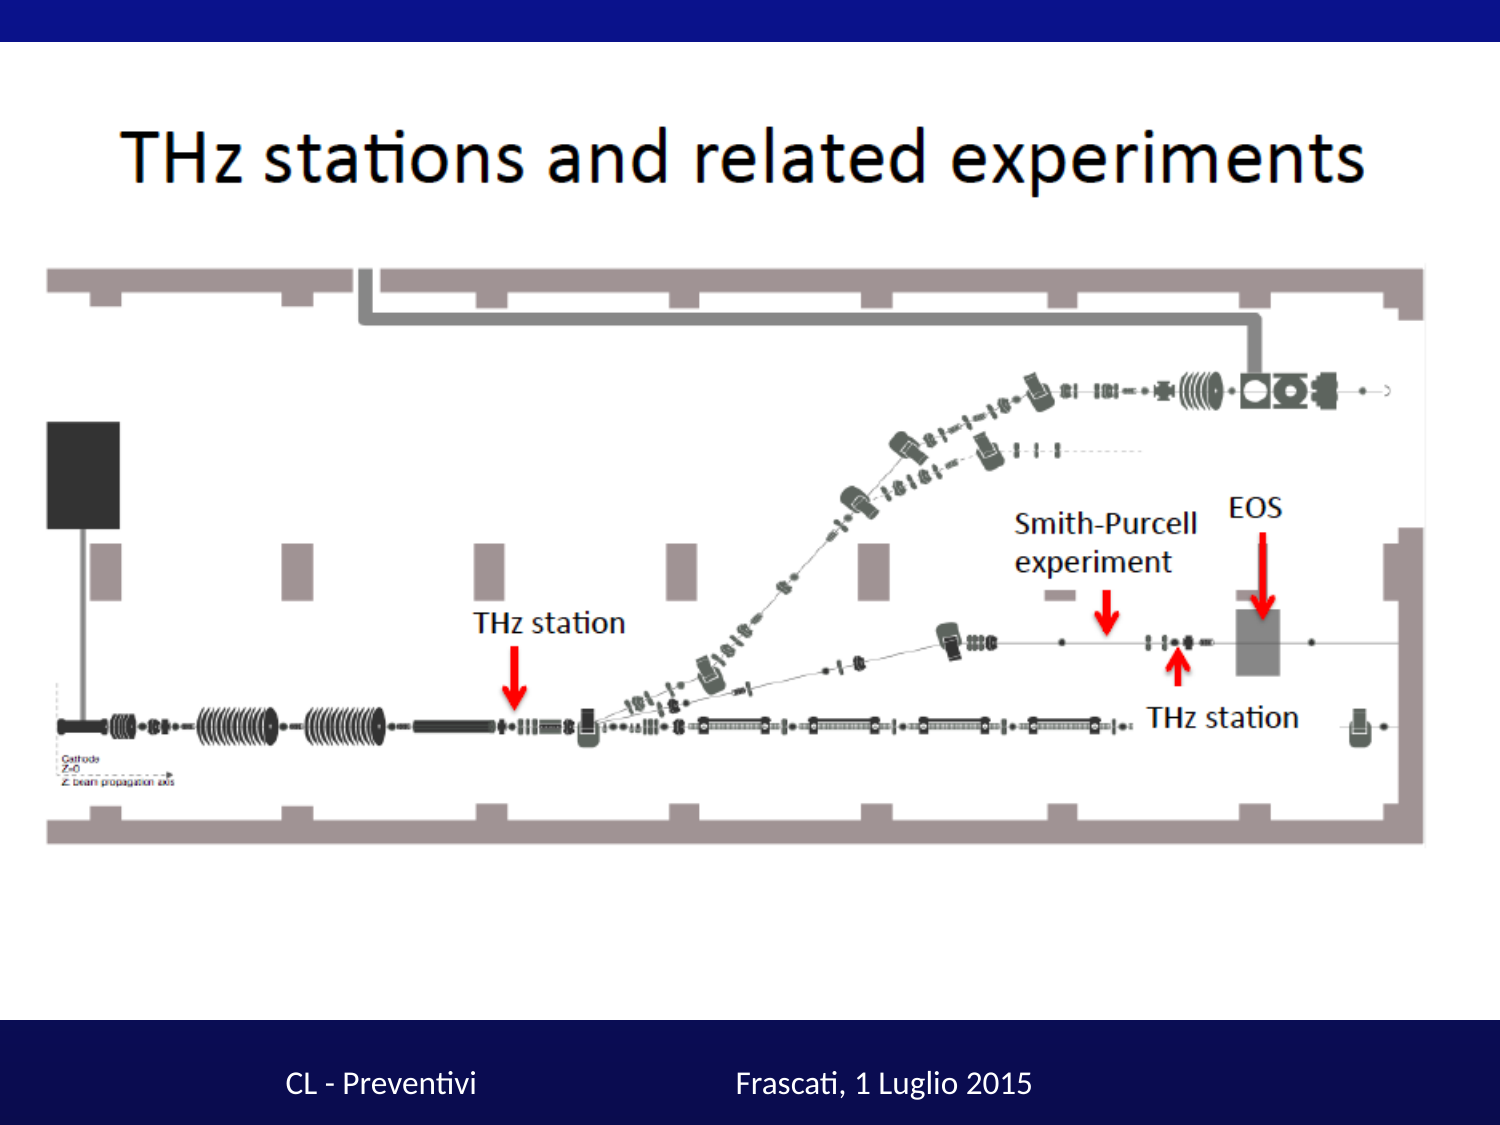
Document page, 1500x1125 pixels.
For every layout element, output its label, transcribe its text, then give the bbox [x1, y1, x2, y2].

footer CL - Preventivi Frascati, 1 Luglio 2015 [29, 1037, 1442, 1125]
picture [0, 42, 1500, 1020]
